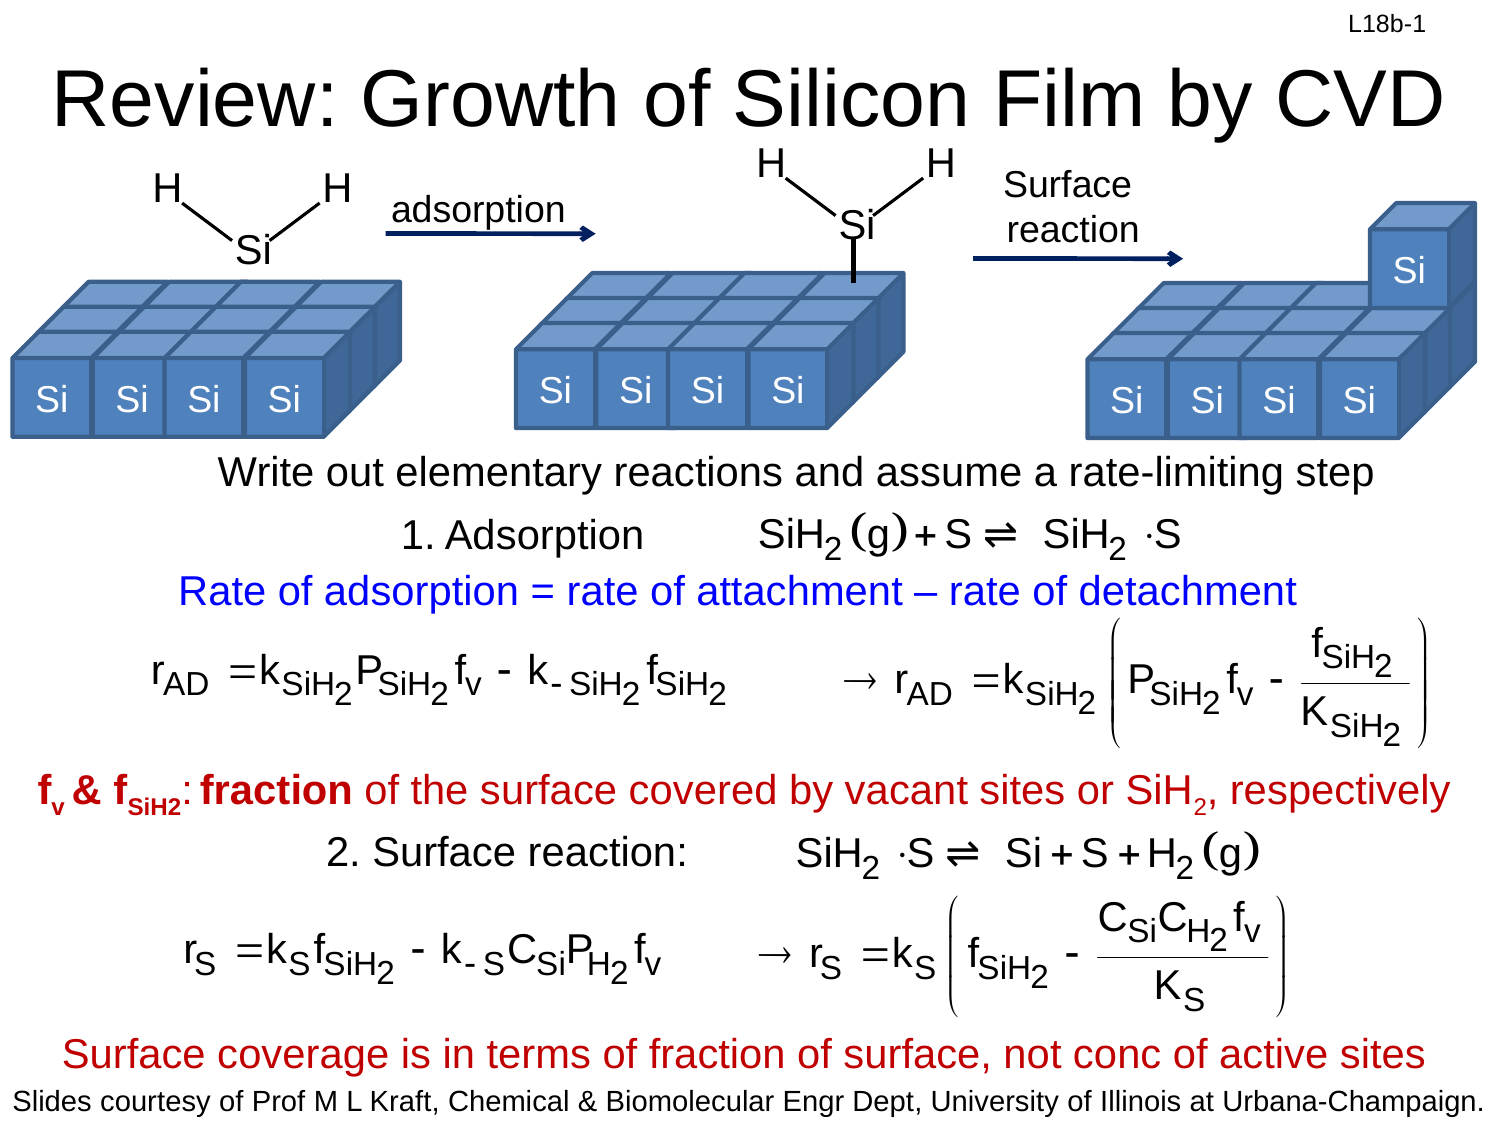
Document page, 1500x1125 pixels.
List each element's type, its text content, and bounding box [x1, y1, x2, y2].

text_box Surface coverage is in terms of fraction of surface, not conc of active sites [46, 1019, 1442, 1085]
text_box Write out elementary reactions and assume a rate-limiting step [202, 437, 1391, 503]
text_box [374, 177, 596, 239]
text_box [515, 127, 972, 429]
text_box 2. Surface reaction: [311, 828, 703, 883]
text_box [793, 827, 1261, 887]
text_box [137, 152, 369, 282]
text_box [12, 281, 401, 438]
title Review: Growth of Silicon Film by CVD [0, 0, 1500, 188]
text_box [148, 646, 735, 710]
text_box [840, 612, 1435, 755]
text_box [1087, 202, 1476, 439]
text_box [181, 925, 668, 989]
text_box Rate of adsorption = rate of attachment – rate of detachment [163, 556, 1313, 622]
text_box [972, 152, 1184, 260]
text_box fv & fSiH2: fraction of the surface covered by vacant sites or SiH2, respectively [22, 755, 1478, 828]
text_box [755, 890, 1294, 1025]
text_box 1. Adsorption [385, 500, 660, 556]
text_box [755, 508, 1186, 568]
